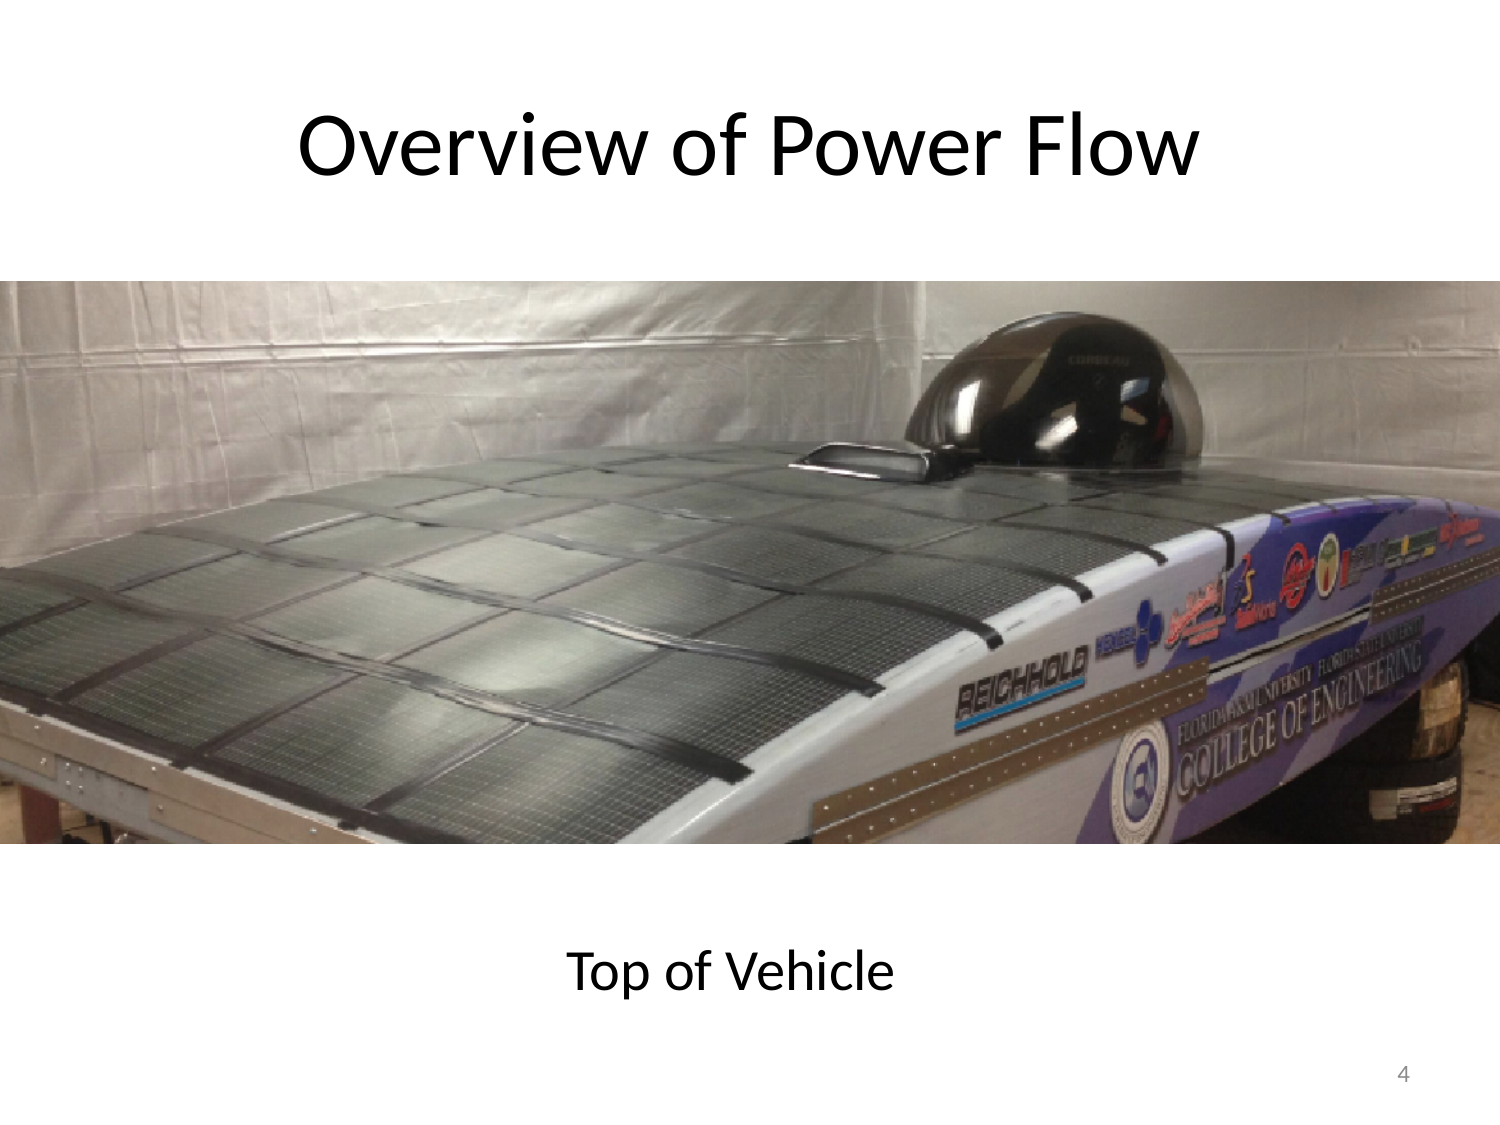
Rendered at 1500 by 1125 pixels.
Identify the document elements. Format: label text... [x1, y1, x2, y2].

text_box Top of Vehicle [551, 924, 912, 1010]
title Overview of Power Flow [75, 45, 1425, 233]
picture [0, 281, 1500, 844]
slide_number 4 [1074, 1042, 1425, 1103]
